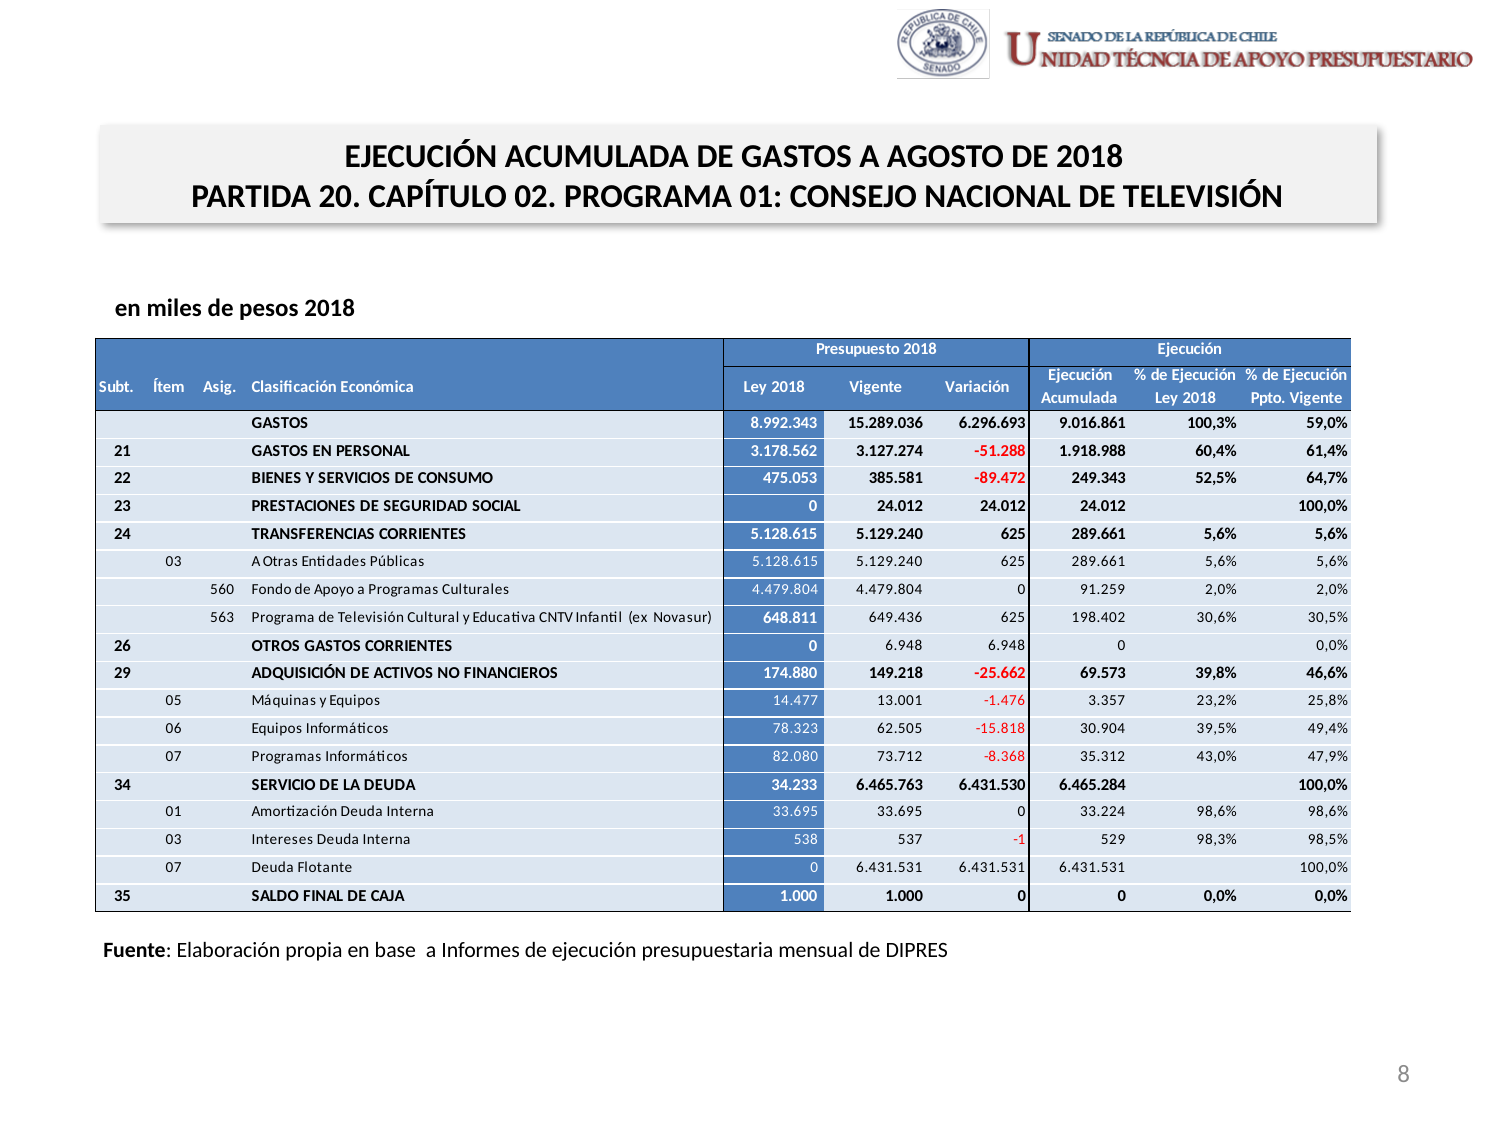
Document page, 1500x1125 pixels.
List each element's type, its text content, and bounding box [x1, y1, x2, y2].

picture [897, 5, 1500, 119]
text_box en miles de pesos 2018 [100, 284, 1376, 336]
text_box EJECUCIÓN ACUMULADA DE GASTOS A AGOSTO DE 2018 PARTIDA 20. CAPÍTULO 02. PROGRAMA 01: CONSEJO NACIONAL DE TELEVISIÓN [100, 125, 1376, 222]
slide_number 8 [1074, 1042, 1425, 1103]
picture [94, 337, 1353, 913]
footer Fuente: Elaboración propia en base a Informes de ejecución presupuestaria mensual de DIPRES [88, 928, 1376, 989]
